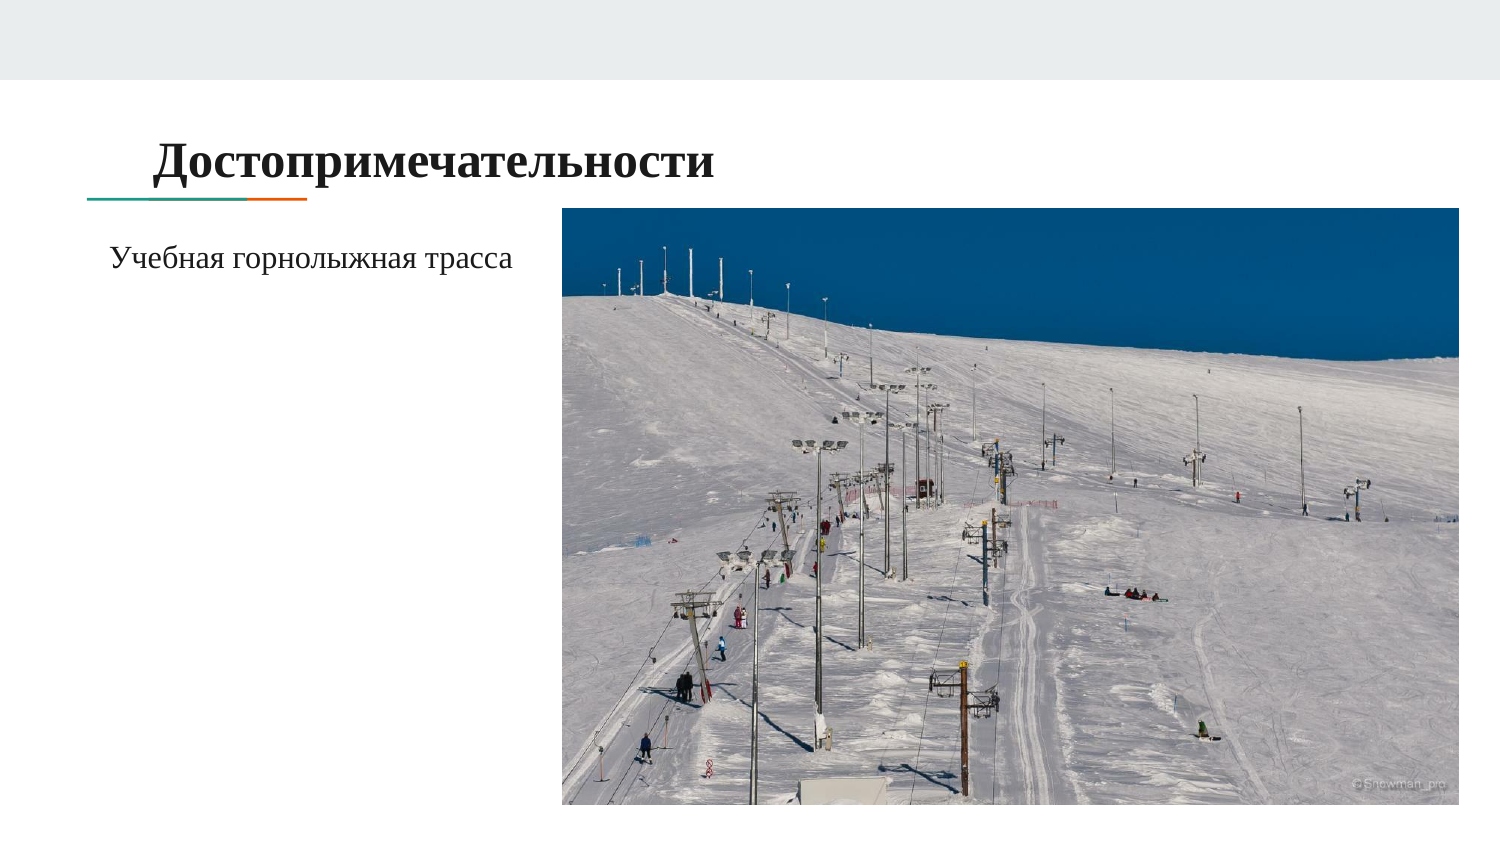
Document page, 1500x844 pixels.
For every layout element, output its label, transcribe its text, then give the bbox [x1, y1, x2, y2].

picture [562, 207, 1459, 805]
title Достопримечательности [137, 111, 1400, 199]
list Учебная горнолыжная трасса [93, 215, 557, 587]
